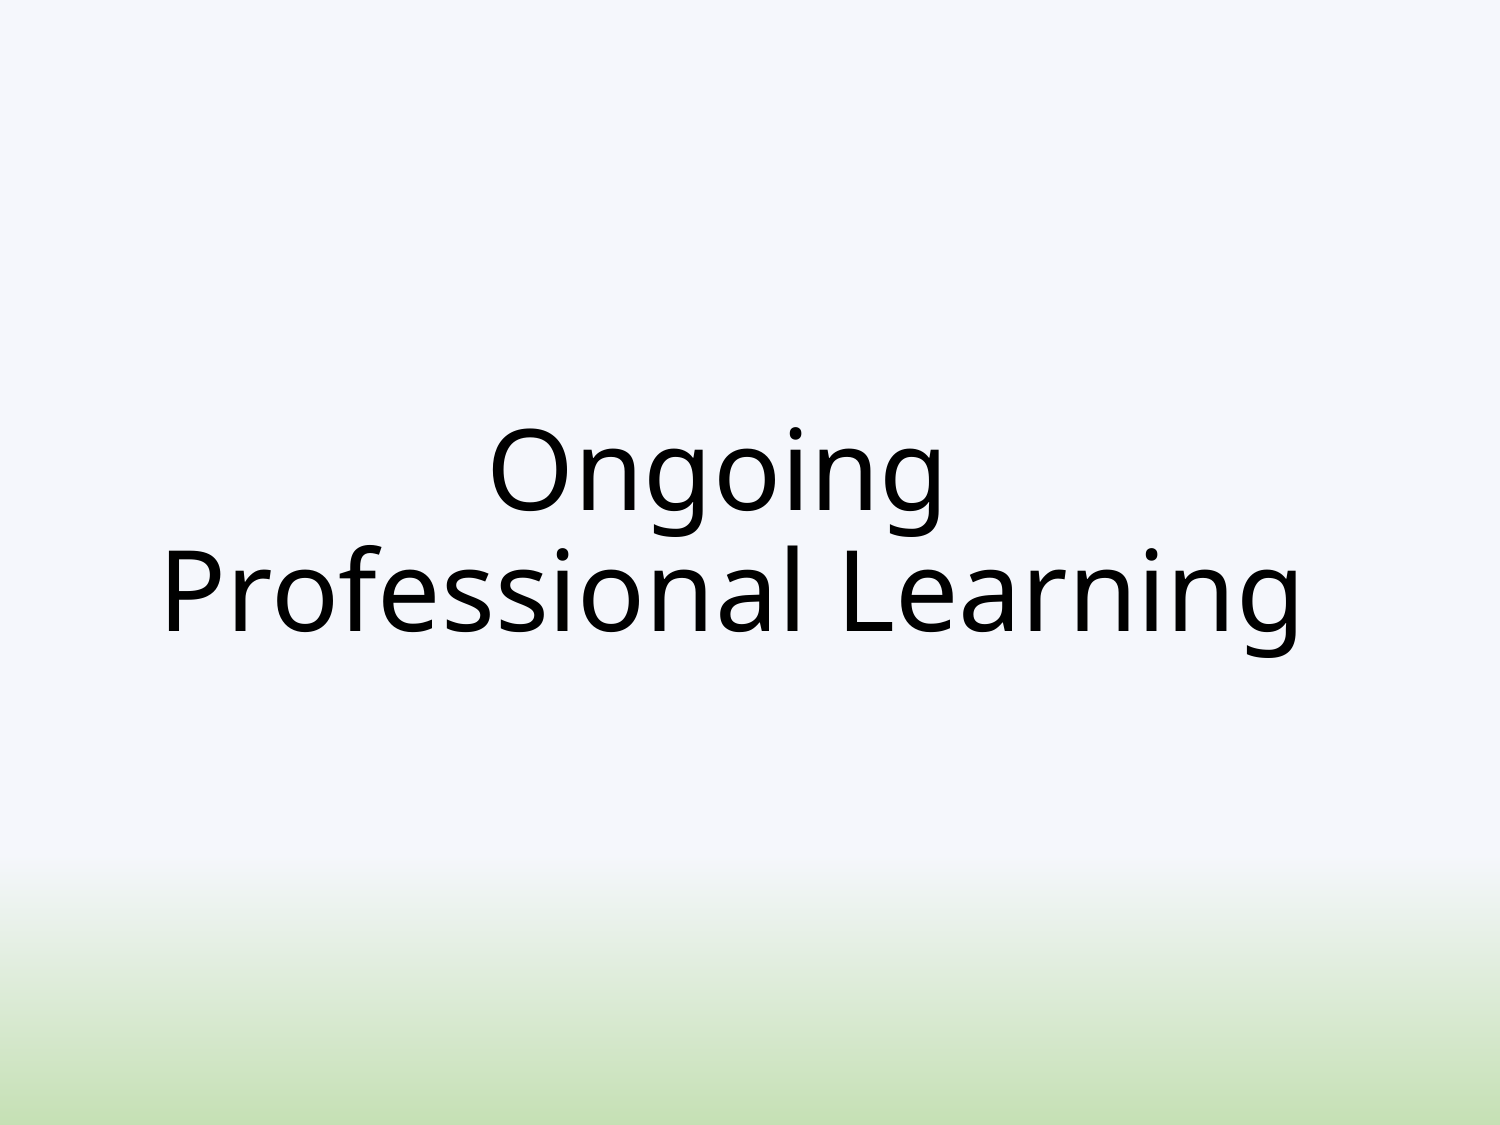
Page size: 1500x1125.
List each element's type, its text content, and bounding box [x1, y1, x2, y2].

title Ongoing Professional Learning [85, 87, 1380, 981]
